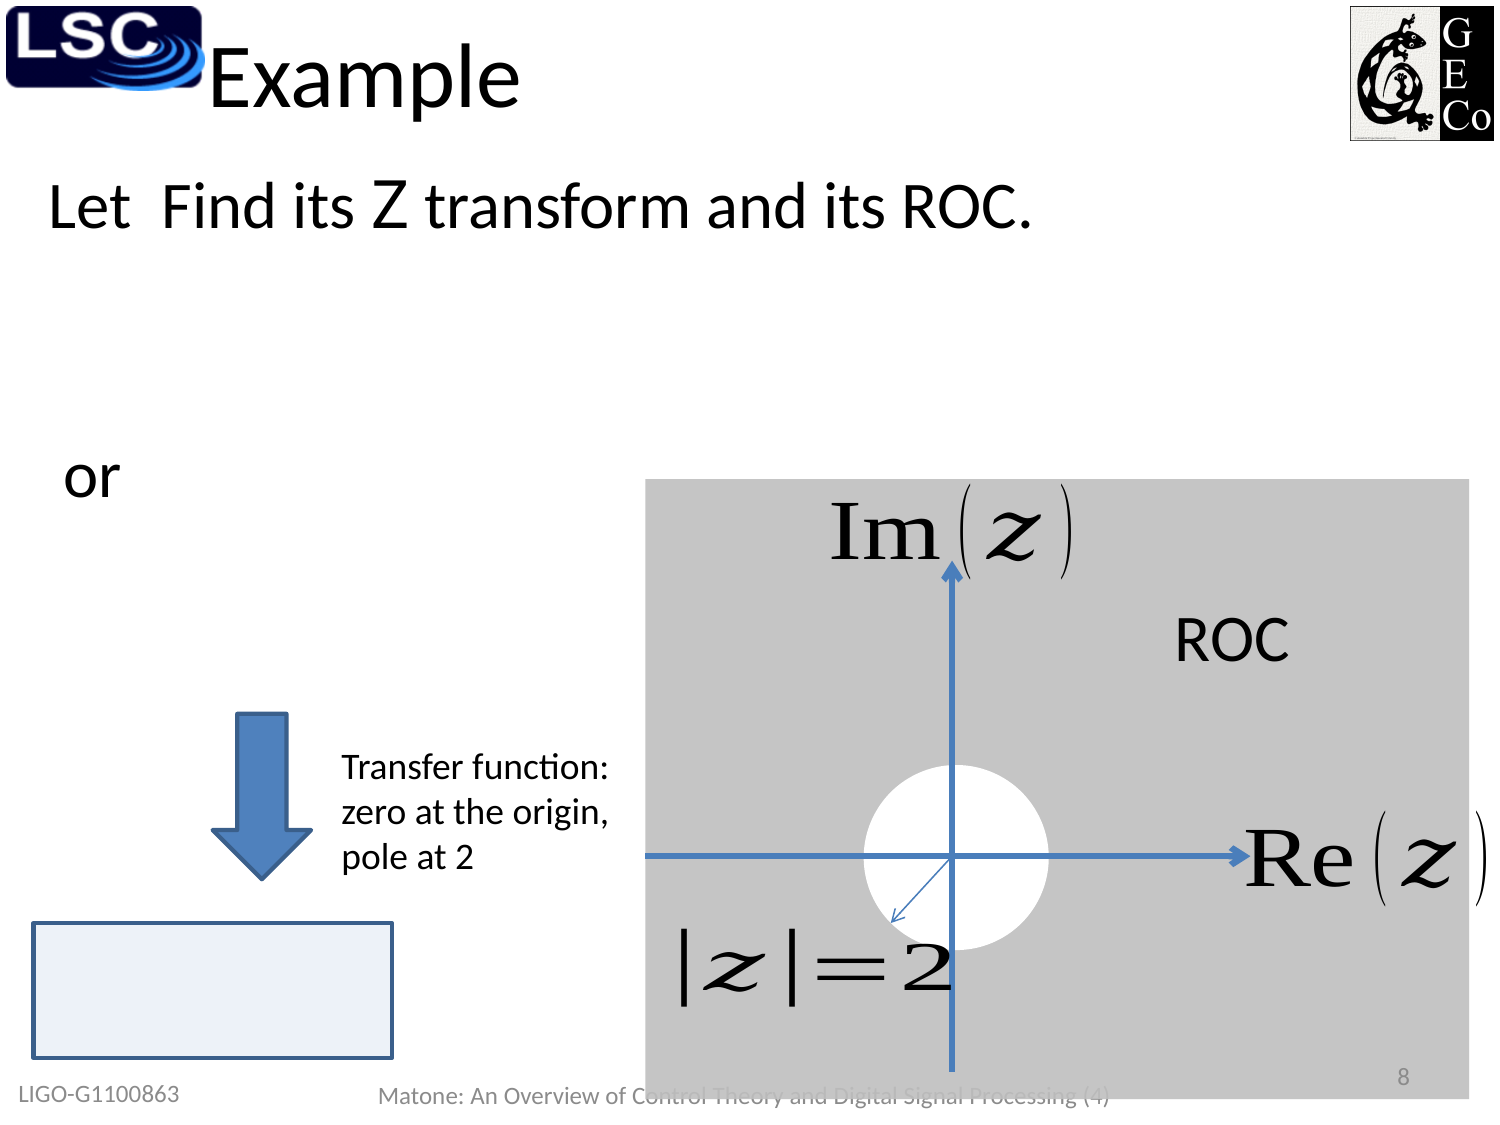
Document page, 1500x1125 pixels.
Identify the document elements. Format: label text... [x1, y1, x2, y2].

slide_number LIGO-G1100863 [3, 1062, 354, 1123]
title Example [88, 2, 643, 139]
footer Matone: An Overview of Control Theory and Digital Signal Processing (4) [323, 1064, 1167, 1125]
text_box [31, 921, 394, 1060]
picture [1350, 6, 1494, 141]
picture [6, 6, 88, 91]
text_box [645, 478, 1491, 1100]
text_box Transfer function: zero at the origin, pole at 2 [326, 734, 640, 885]
text_box [210, 711, 314, 882]
